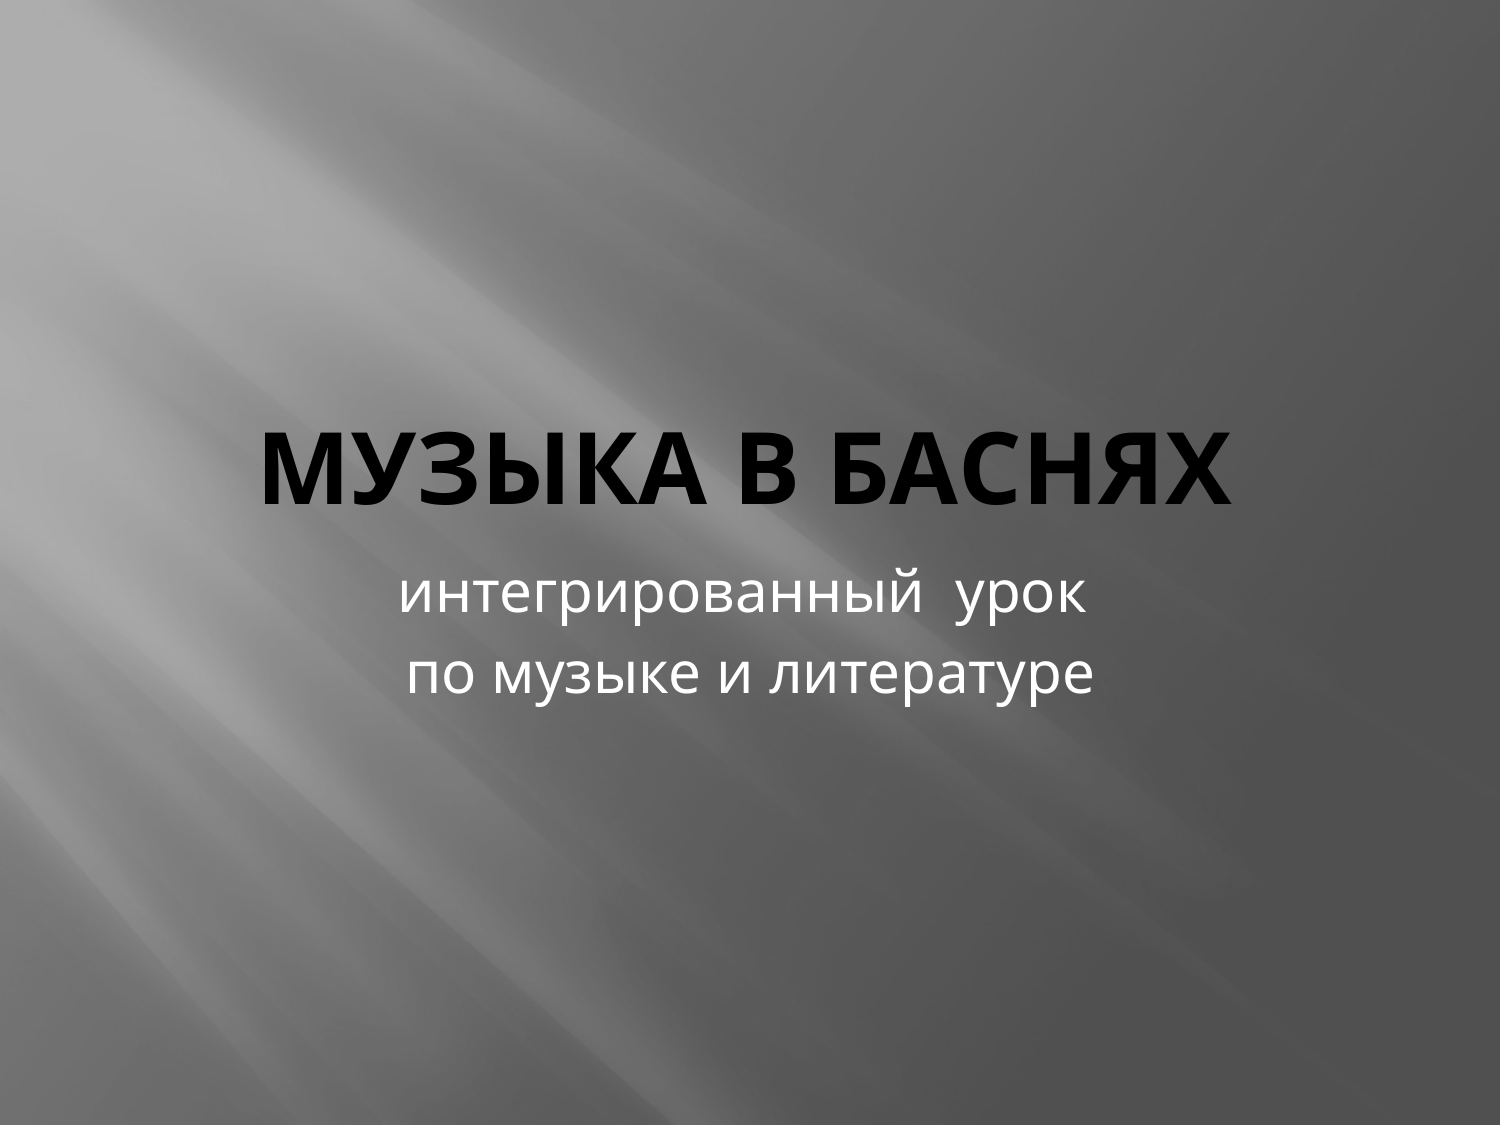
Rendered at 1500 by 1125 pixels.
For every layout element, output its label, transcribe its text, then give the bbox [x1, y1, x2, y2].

subtitle интегрированный урок по музыке и литературе [225, 546, 1275, 834]
title Музыка в баснях [69, 224, 1420, 525]
